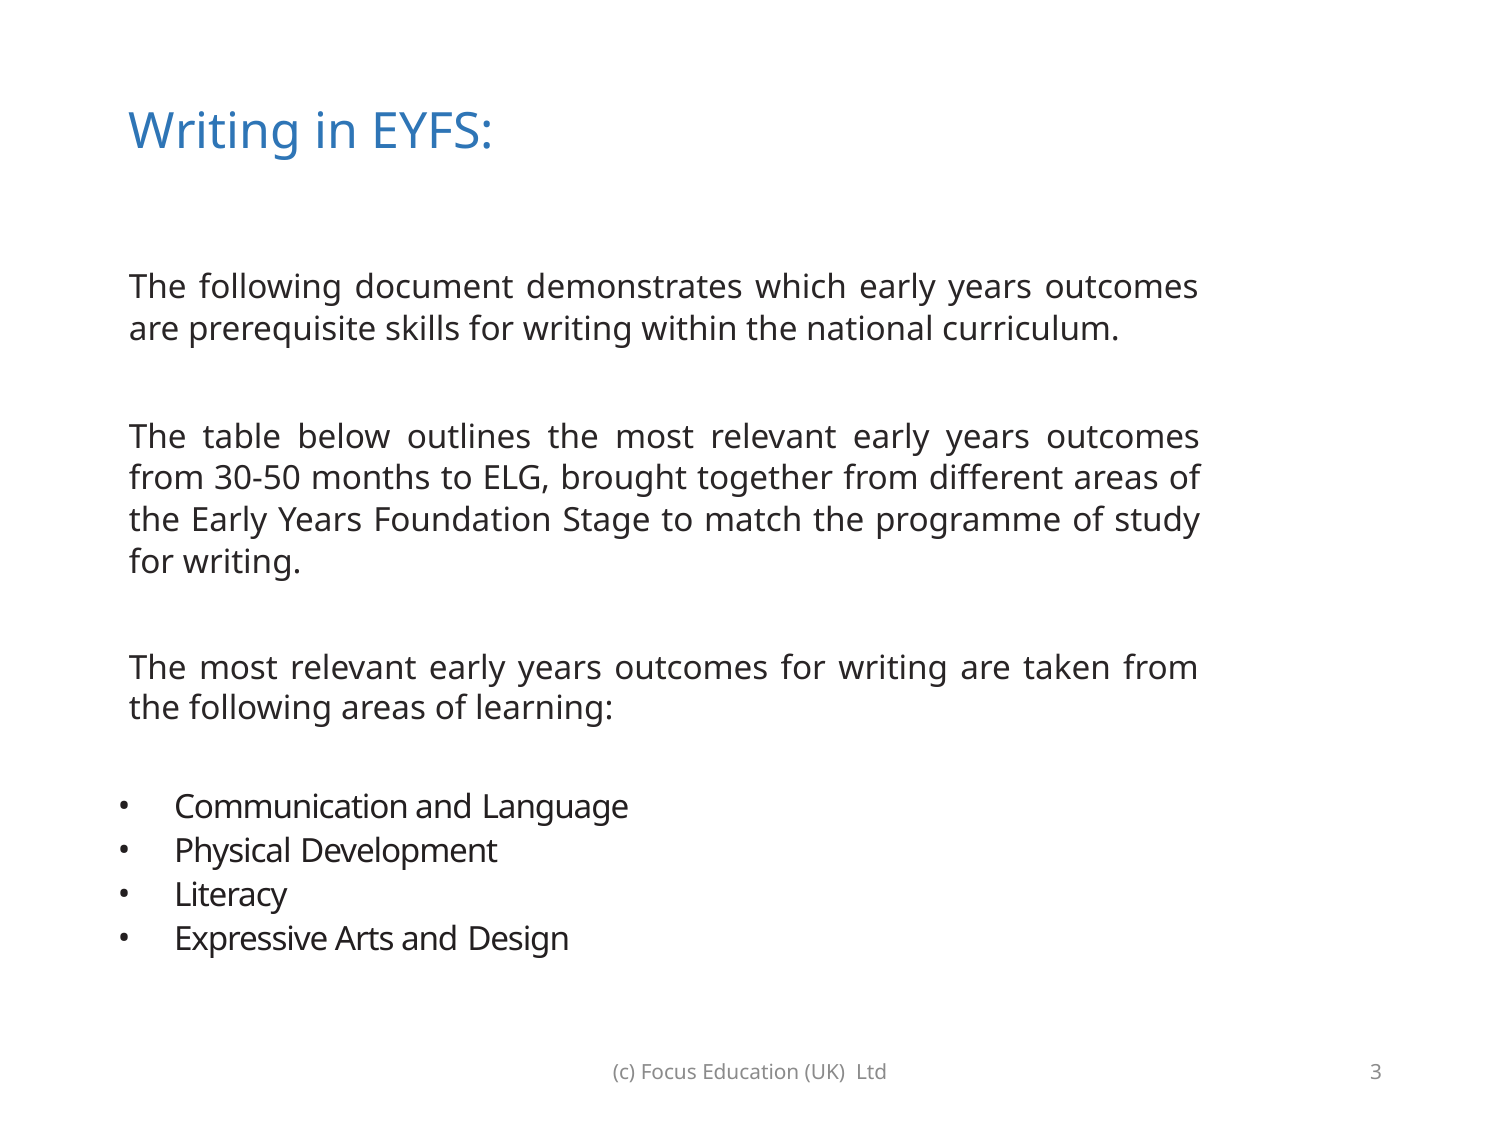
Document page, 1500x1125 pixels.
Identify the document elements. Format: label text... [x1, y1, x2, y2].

footer (c) Focus Education (UK) Ltd [496, 1042, 1004, 1103]
text_box Writing in EYFS: The following document demonstrates which early years outcomes are prerequisite skills for writing within the national curriculum. The table below outlines the most relevant early years outcomes from 30-50 months to ELG, brought together from different areas of the Early Years Foundation Stage to match the programme of study for writing. The most relevant early years outcomes for writing are taken from the following areas of learning: Communication and Language Physical Development Literacy Expressive Arts and Design [103, 88, 1228, 965]
slide_number 3 [1059, 1042, 1397, 1103]
